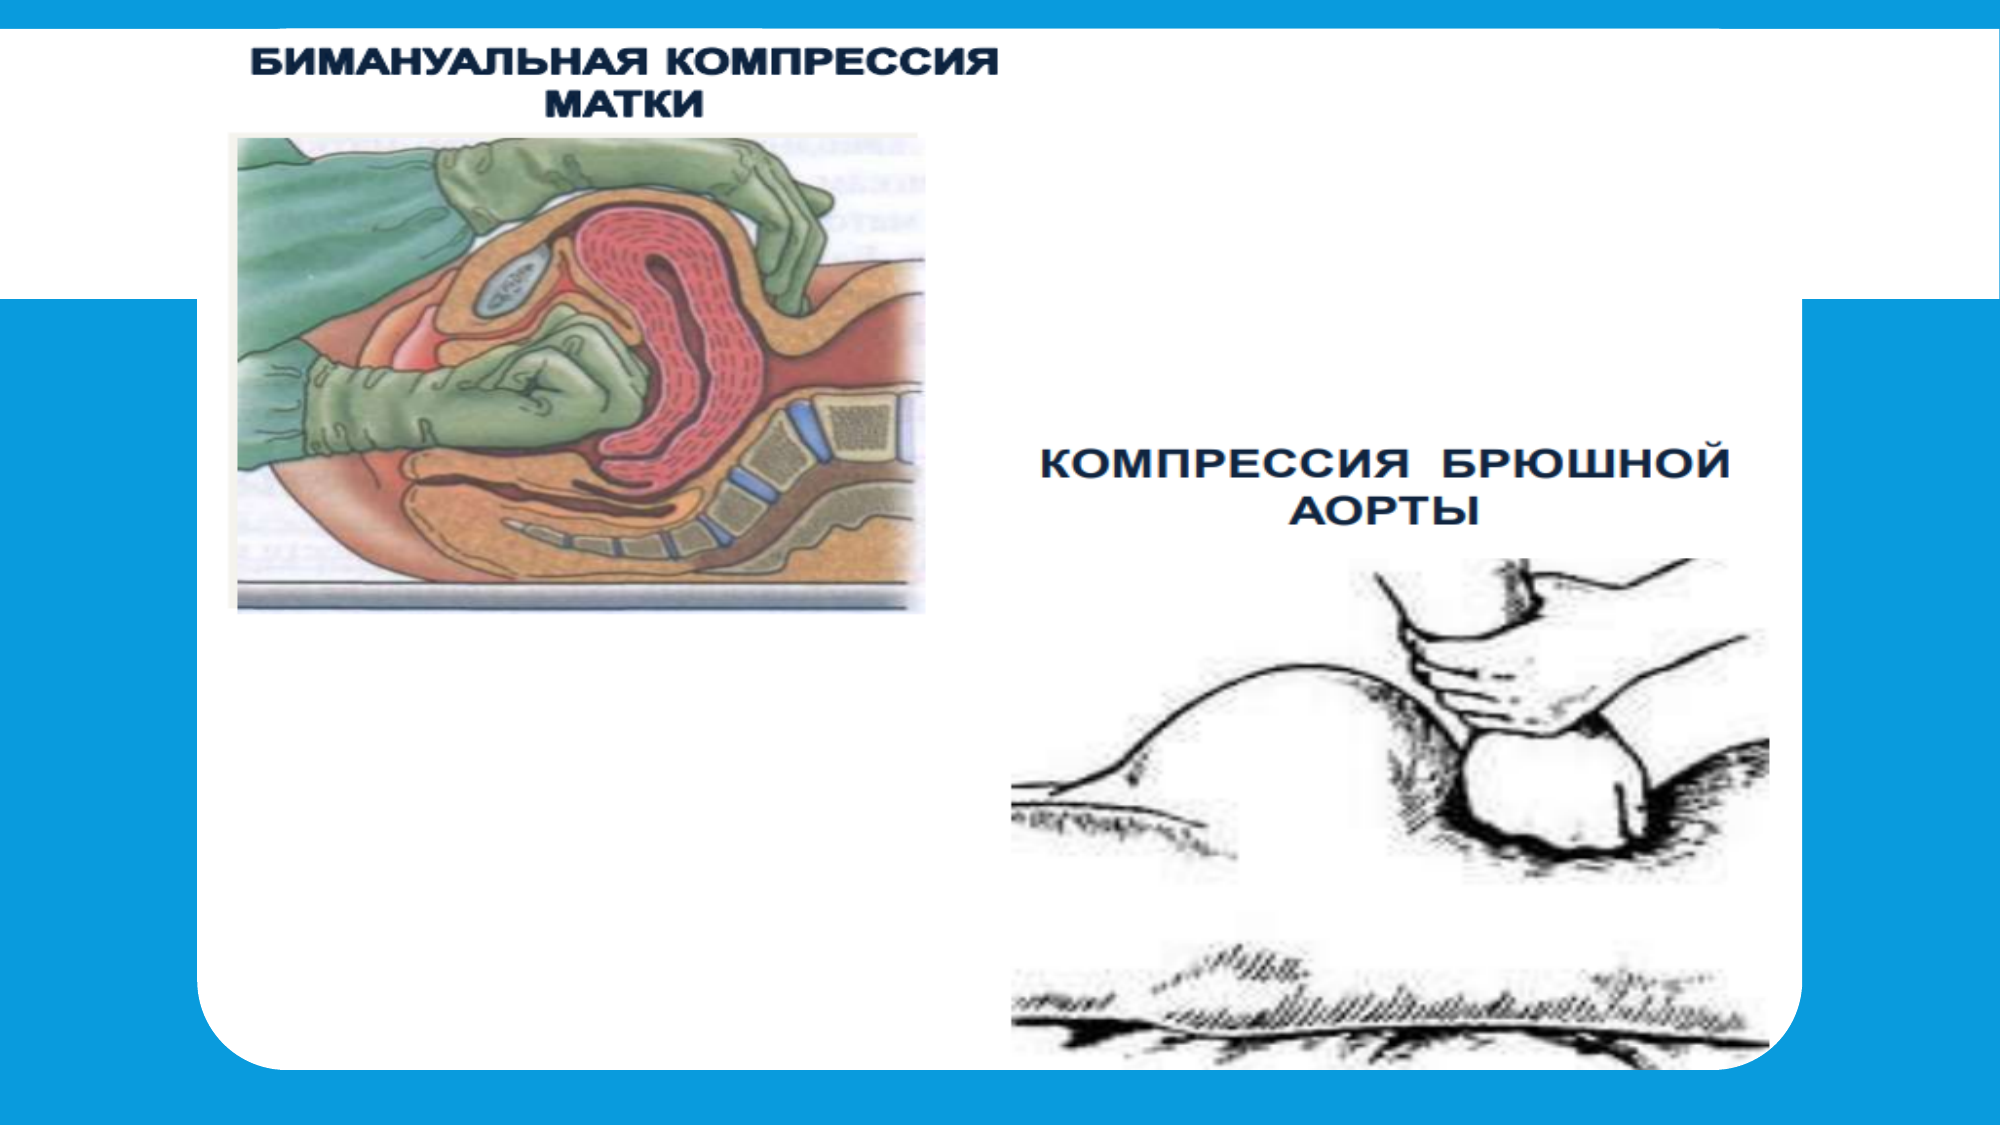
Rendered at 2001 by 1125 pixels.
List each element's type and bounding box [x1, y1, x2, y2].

list [196, 28, 1803, 1071]
